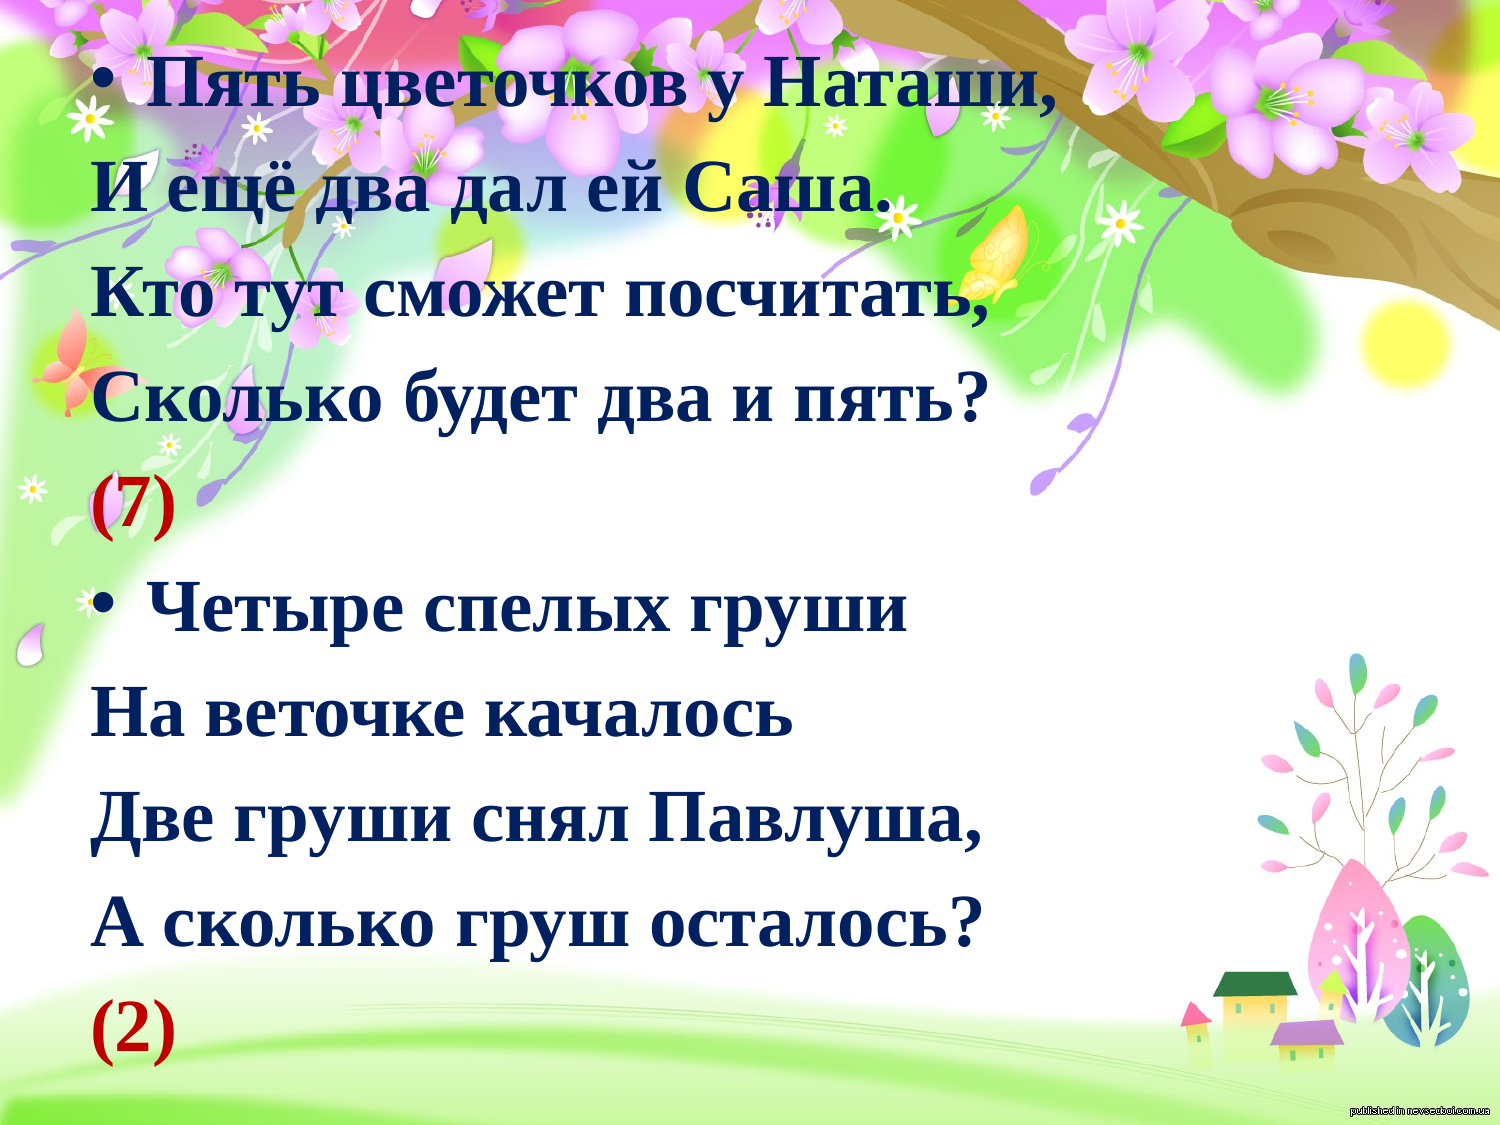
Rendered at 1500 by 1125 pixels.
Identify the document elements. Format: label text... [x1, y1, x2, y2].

list Пять цветочков у Наташи, И ещё два дал ей Саша. Кто тут сможет посчитать, Сколько будет два и пять? (7) Четыре спелых груши На веточке качалось Две груши снял Павлуша, А сколько груш осталось? (2) [75, 23, 1425, 1090]
picture [0, 0, 1500, 1125]
